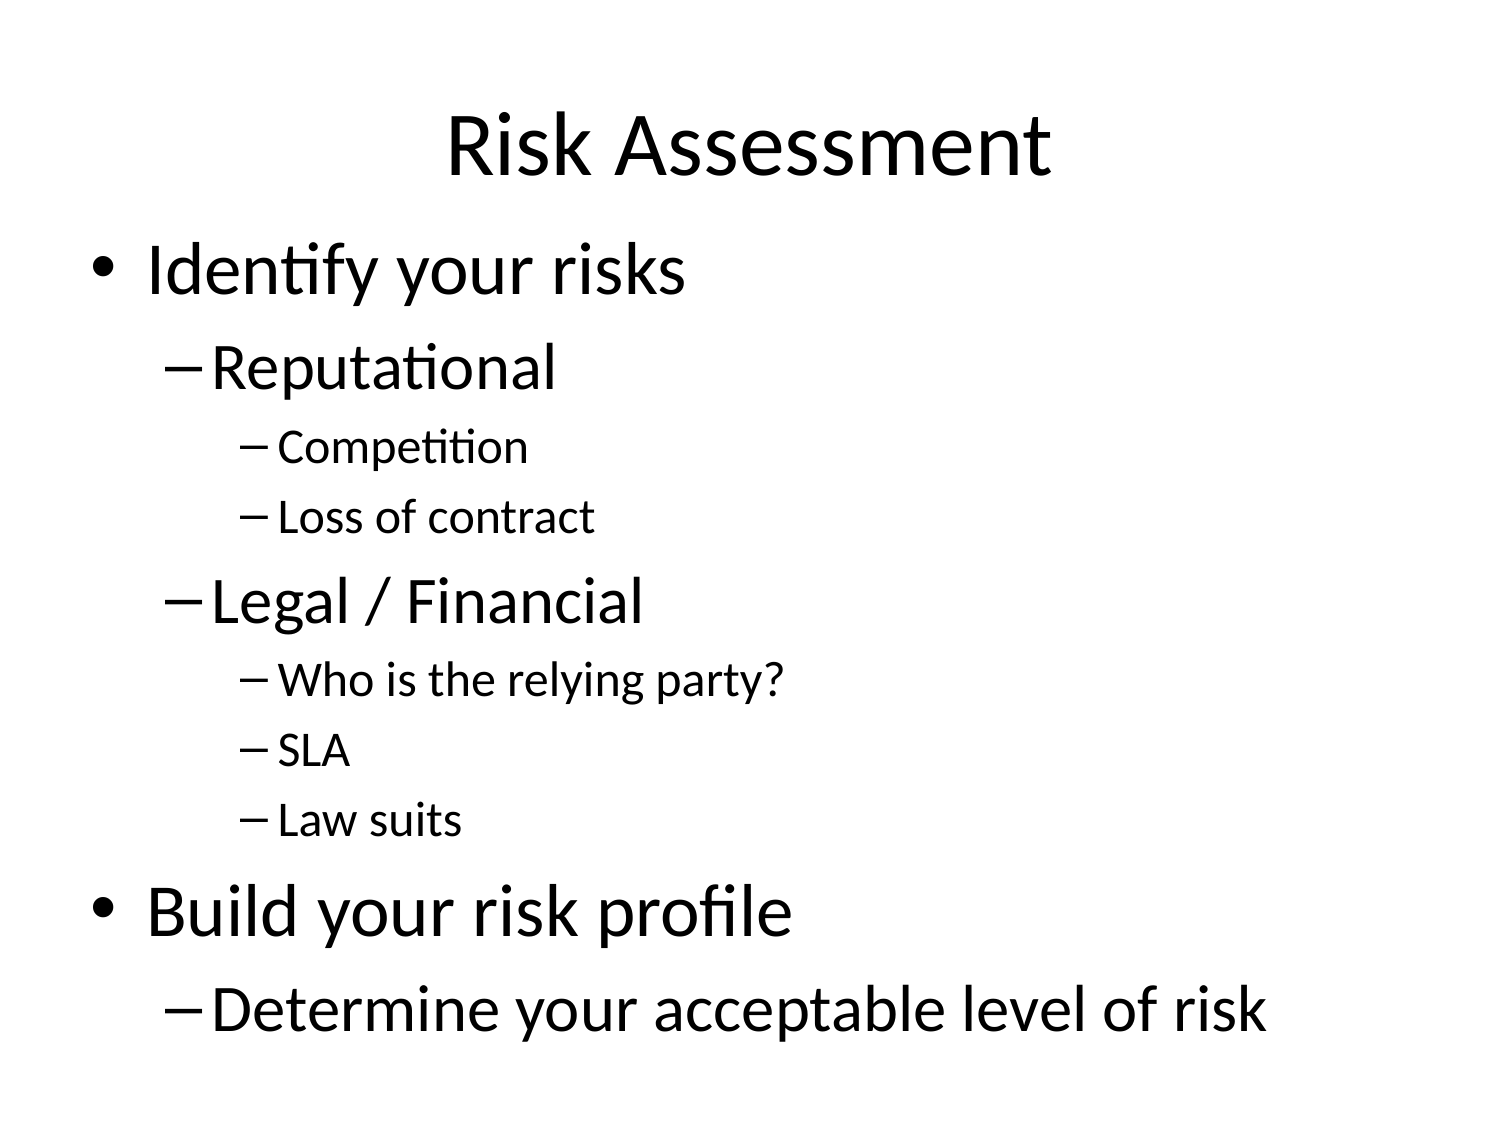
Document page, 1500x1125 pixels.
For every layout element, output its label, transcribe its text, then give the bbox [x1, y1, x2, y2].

list Identify your risks Reputational Competition Loss of contract Legal / Financial Who is the relying party? SLA Law suits Build your risk profile Determine your acceptable level of risk [74, 212, 1426, 956]
title Risk Assessment [74, 44, 1426, 212]
